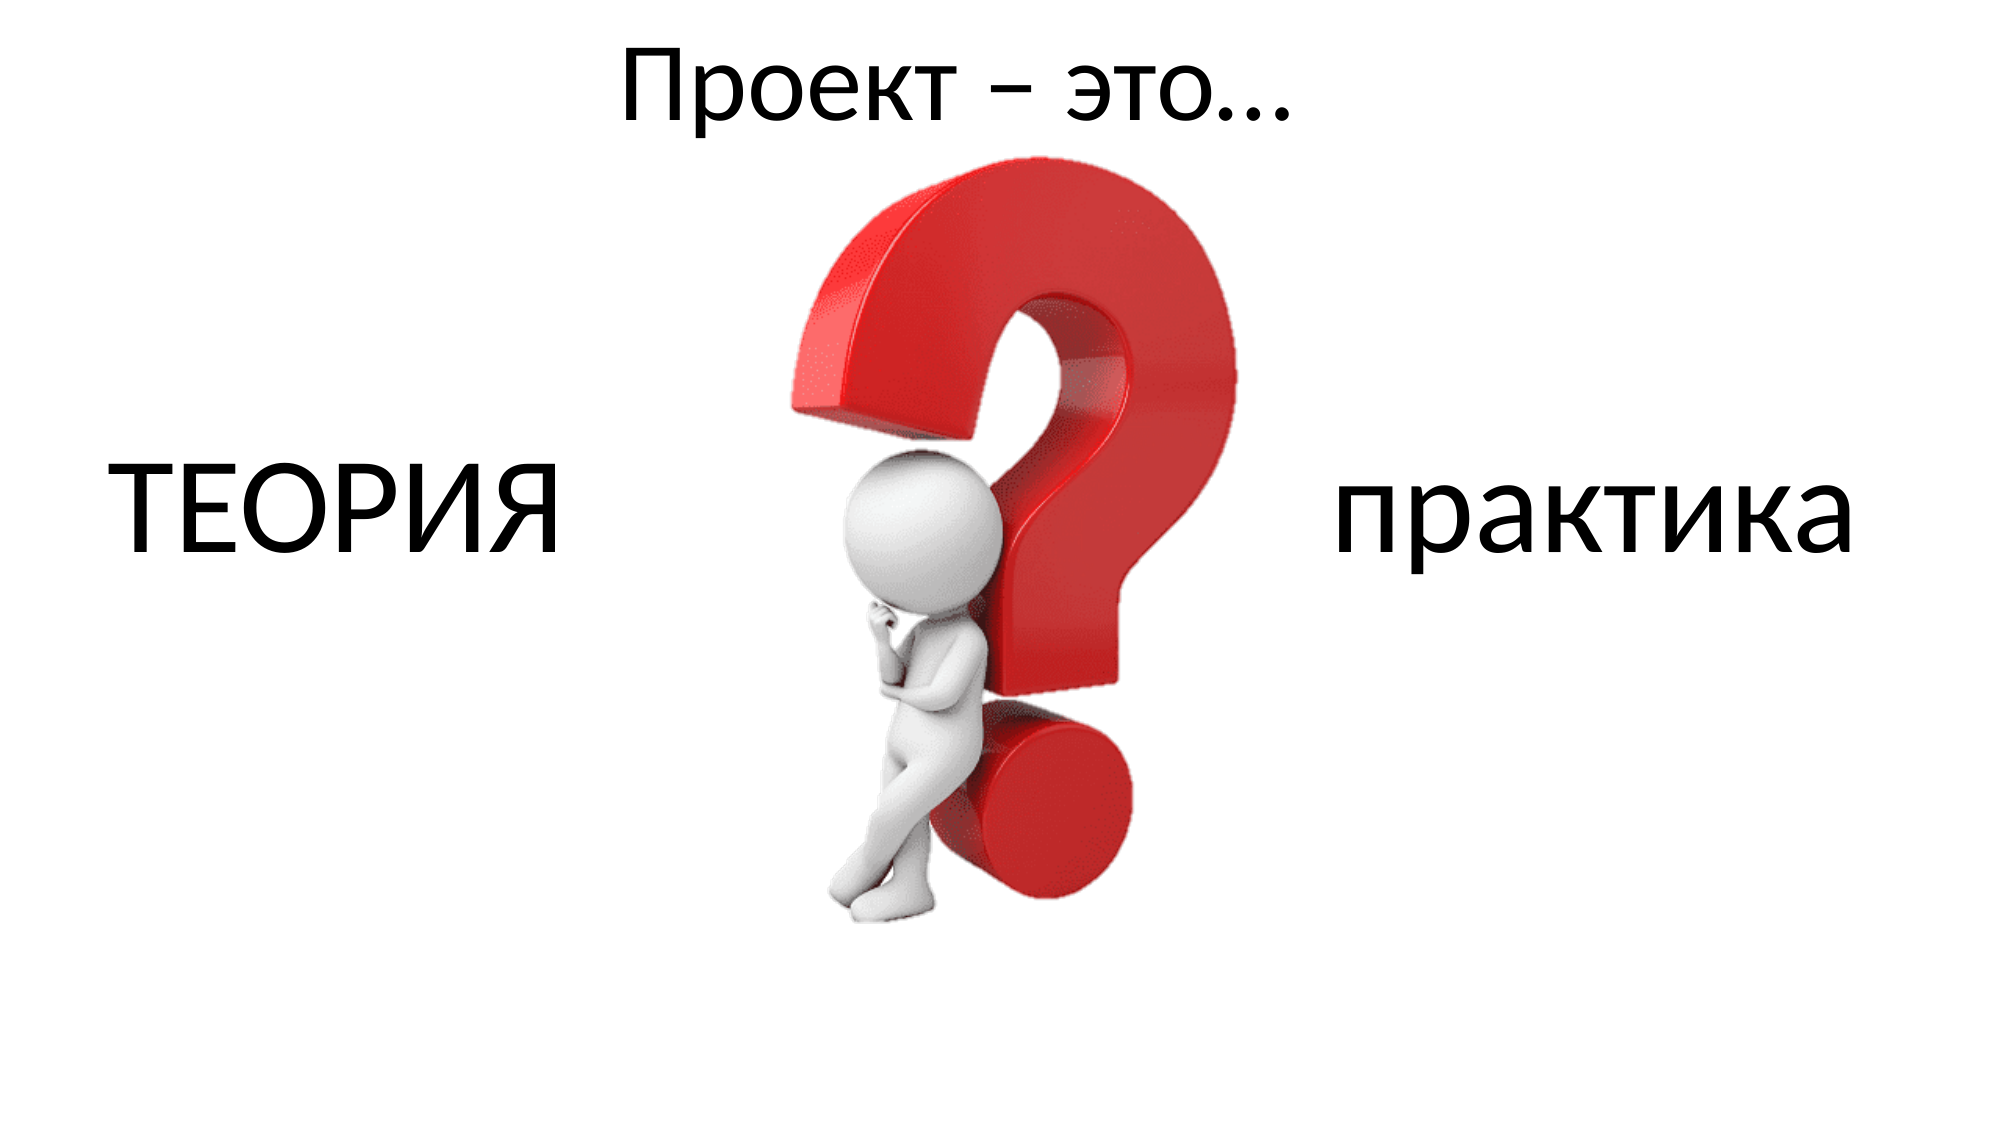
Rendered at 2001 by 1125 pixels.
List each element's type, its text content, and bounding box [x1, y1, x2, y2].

text_box Проект – это… [603, 0, 1309, 151]
text_box ТЕОРИЯ [93, 407, 631, 588]
picture [734, 154, 1297, 927]
text_box практика [1315, 407, 1886, 588]
